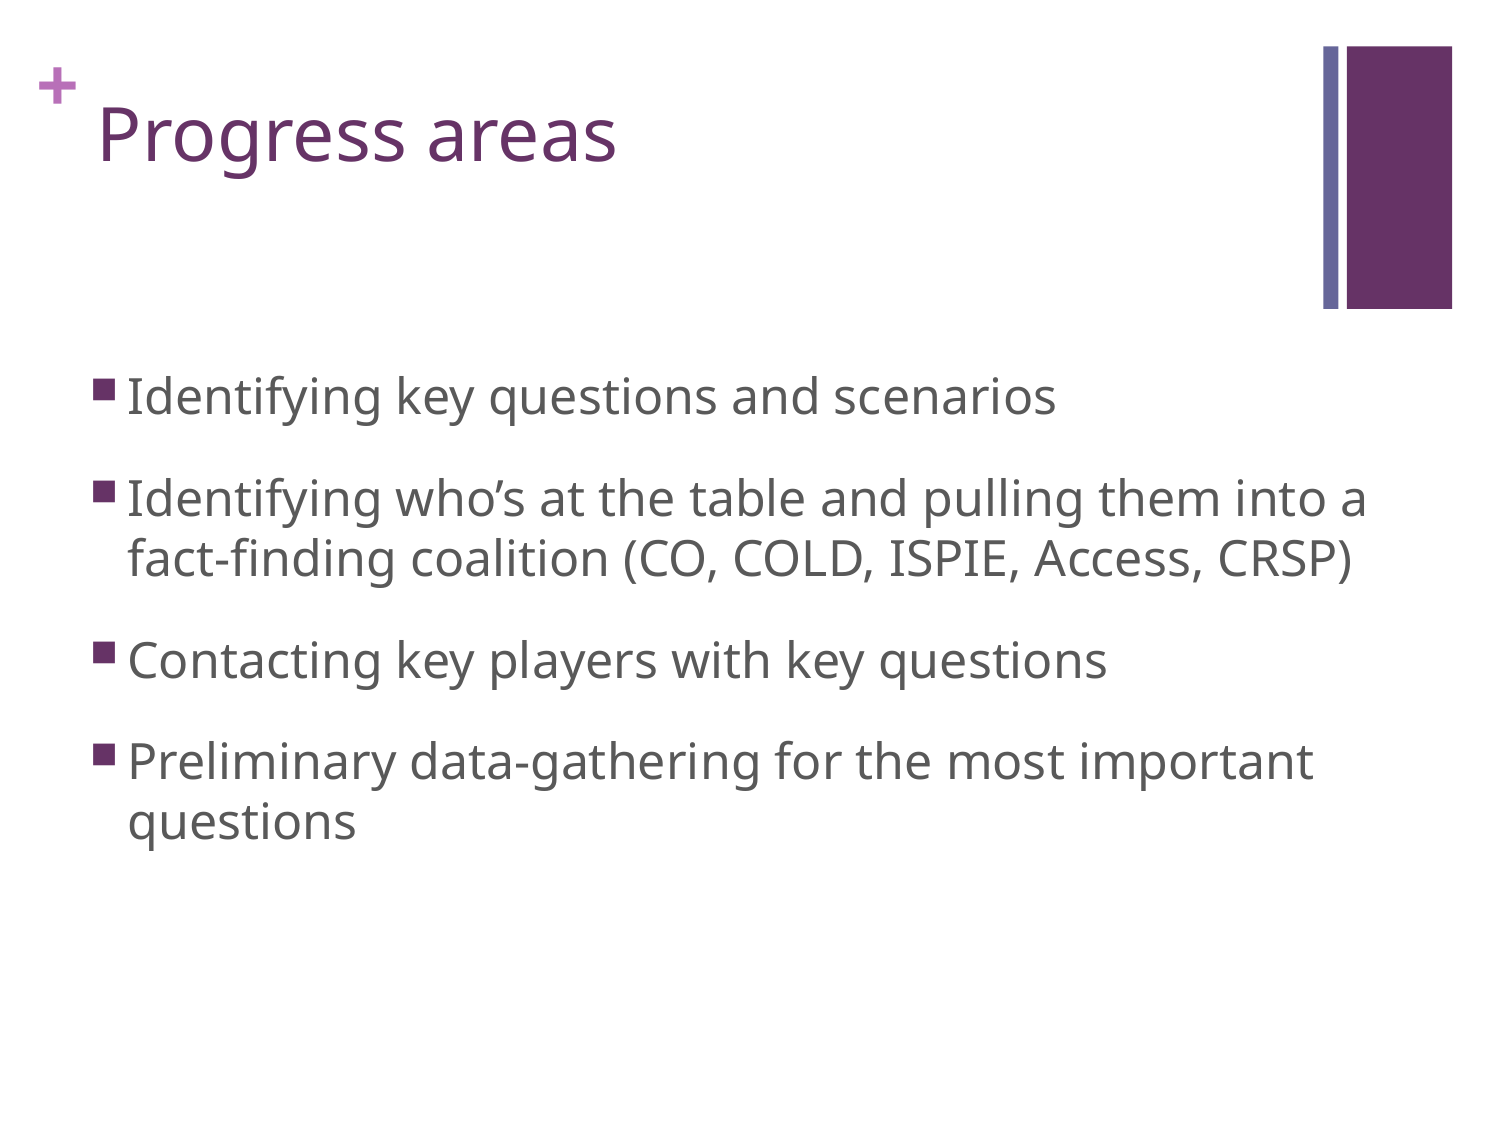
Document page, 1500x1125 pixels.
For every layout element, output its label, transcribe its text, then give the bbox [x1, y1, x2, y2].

list Identifying key questions and scenarios Identifying who’s at the table and pulling them into a fact-finding coalition (CO, COLD, ISPIE, Access, CRSP) Contacting key players with key questions Preliminary data-gathering for the most important questions [75, 357, 1425, 1000]
title Progress areas [81, 79, 1322, 263]
